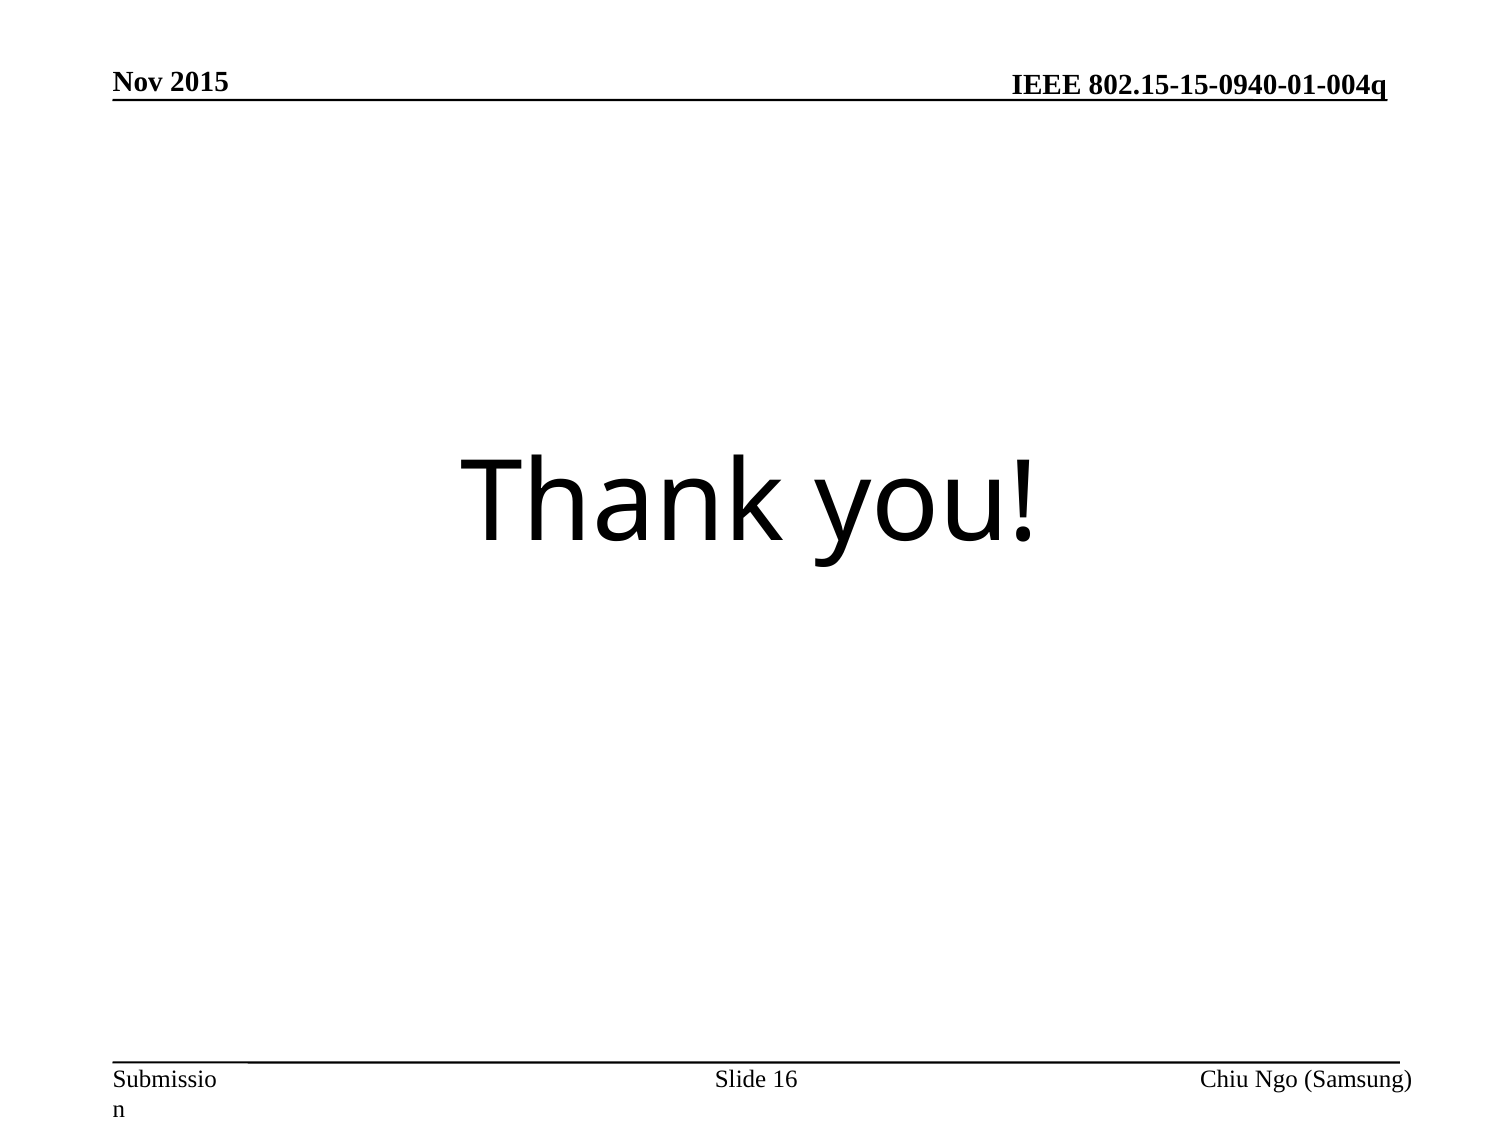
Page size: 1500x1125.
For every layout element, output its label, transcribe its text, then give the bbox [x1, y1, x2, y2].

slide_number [112, 61, 376, 98]
slide_number Slide 16 [712, 1061, 800, 1093]
text_box Thank you! [112, 375, 1388, 617]
footer Chiu Ngo (Samsung) [899, 1061, 1413, 1124]
